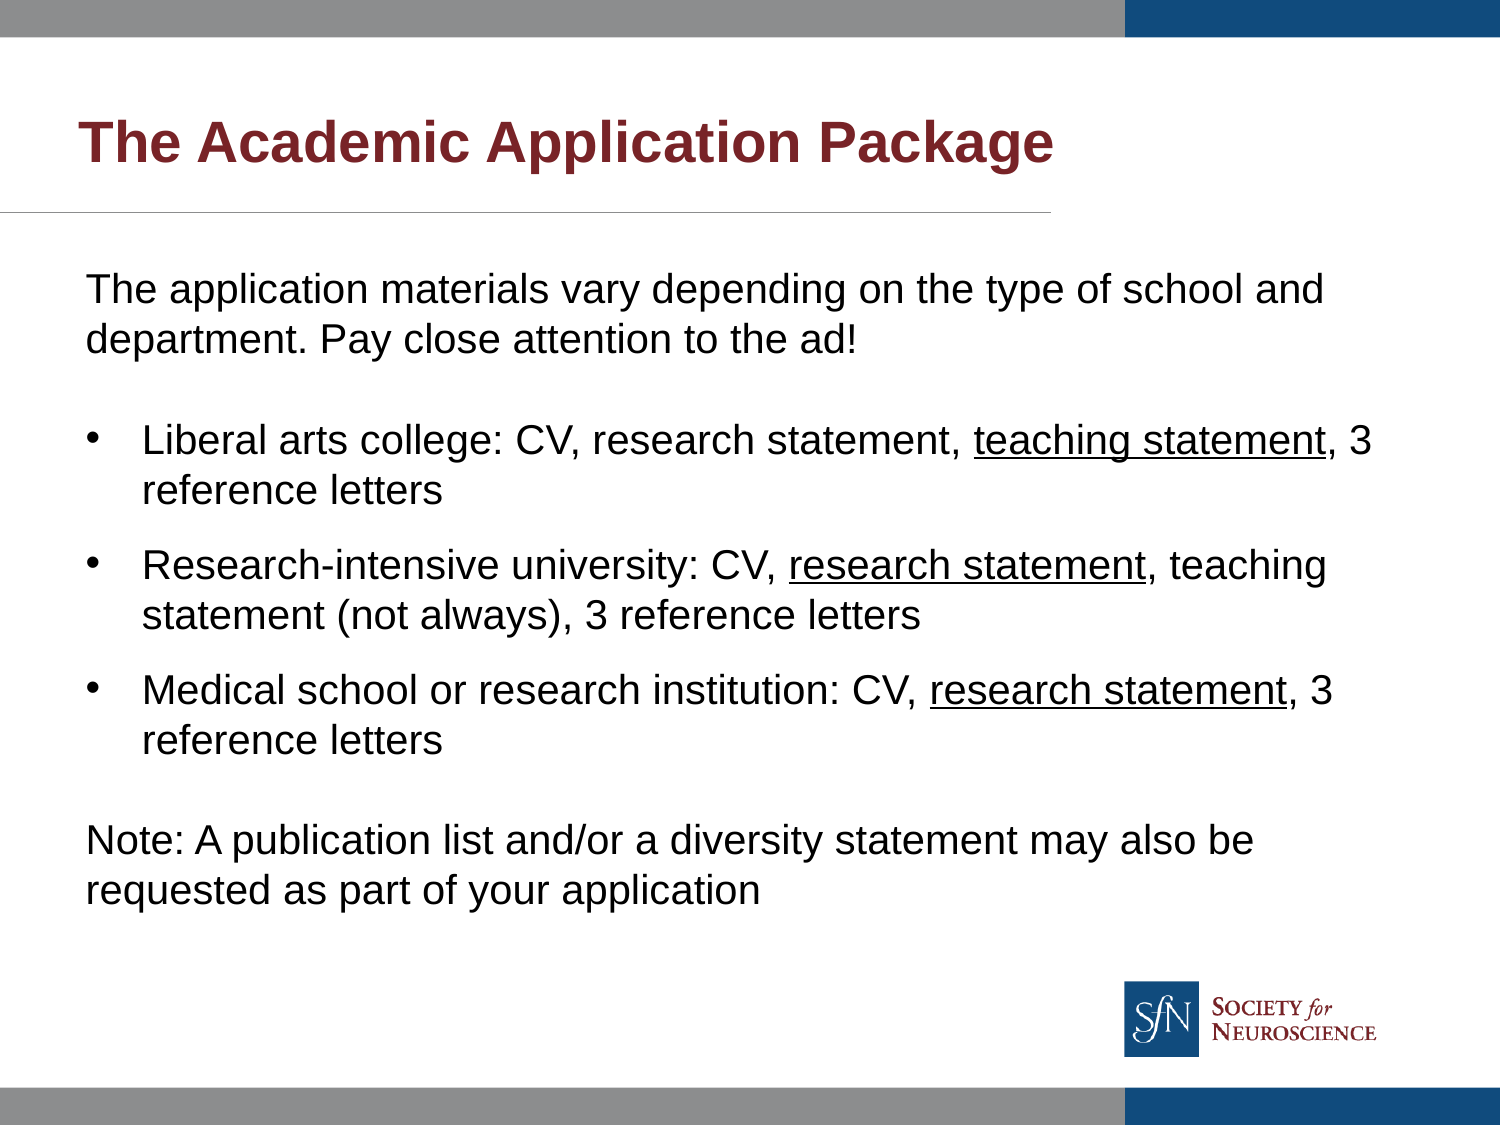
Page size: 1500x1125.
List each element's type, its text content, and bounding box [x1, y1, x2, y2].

text_box The application materials vary depending on the type of school and department. Pay close attention to the ad! Liberal arts college: CV, research statement, teaching statement, 3 reference letters Research-intensive university: CV, research statement, teaching statement (not always), 3 reference letters Medical school or research institution: CV, research statement, 3 reference letters Note: A publication list and/or a diversity statement may also be requested as part of your application [78, 254, 1452, 920]
text_box The Academic Application Package [78, 103, 1347, 176]
picture [1117, 974, 1381, 1062]
text_box [57, 229, 1405, 333]
